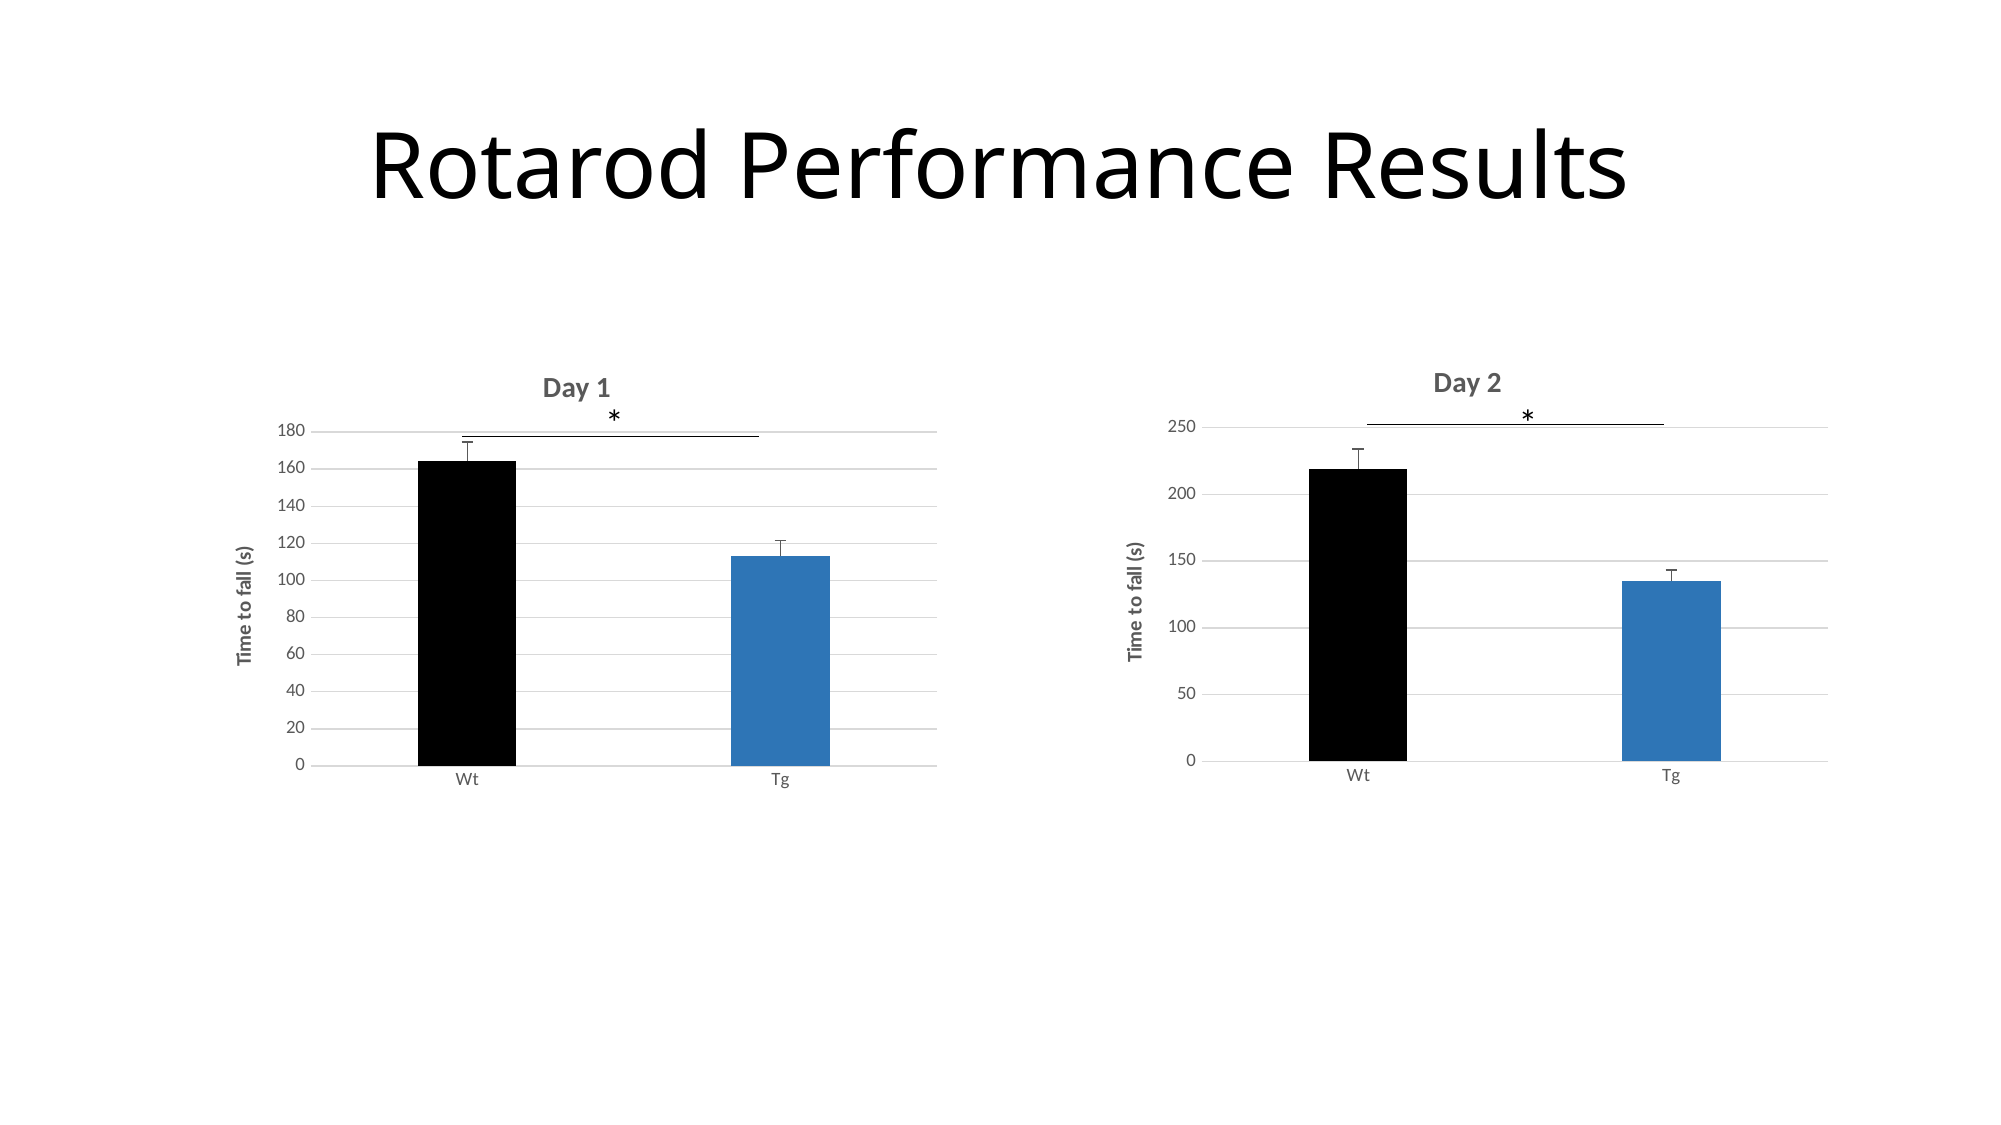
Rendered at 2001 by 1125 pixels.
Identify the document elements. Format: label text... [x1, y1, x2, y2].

chart [1093, 344, 1844, 795]
chart [202, 349, 953, 800]
title Rotarod Performance Results [137, 59, 1863, 278]
